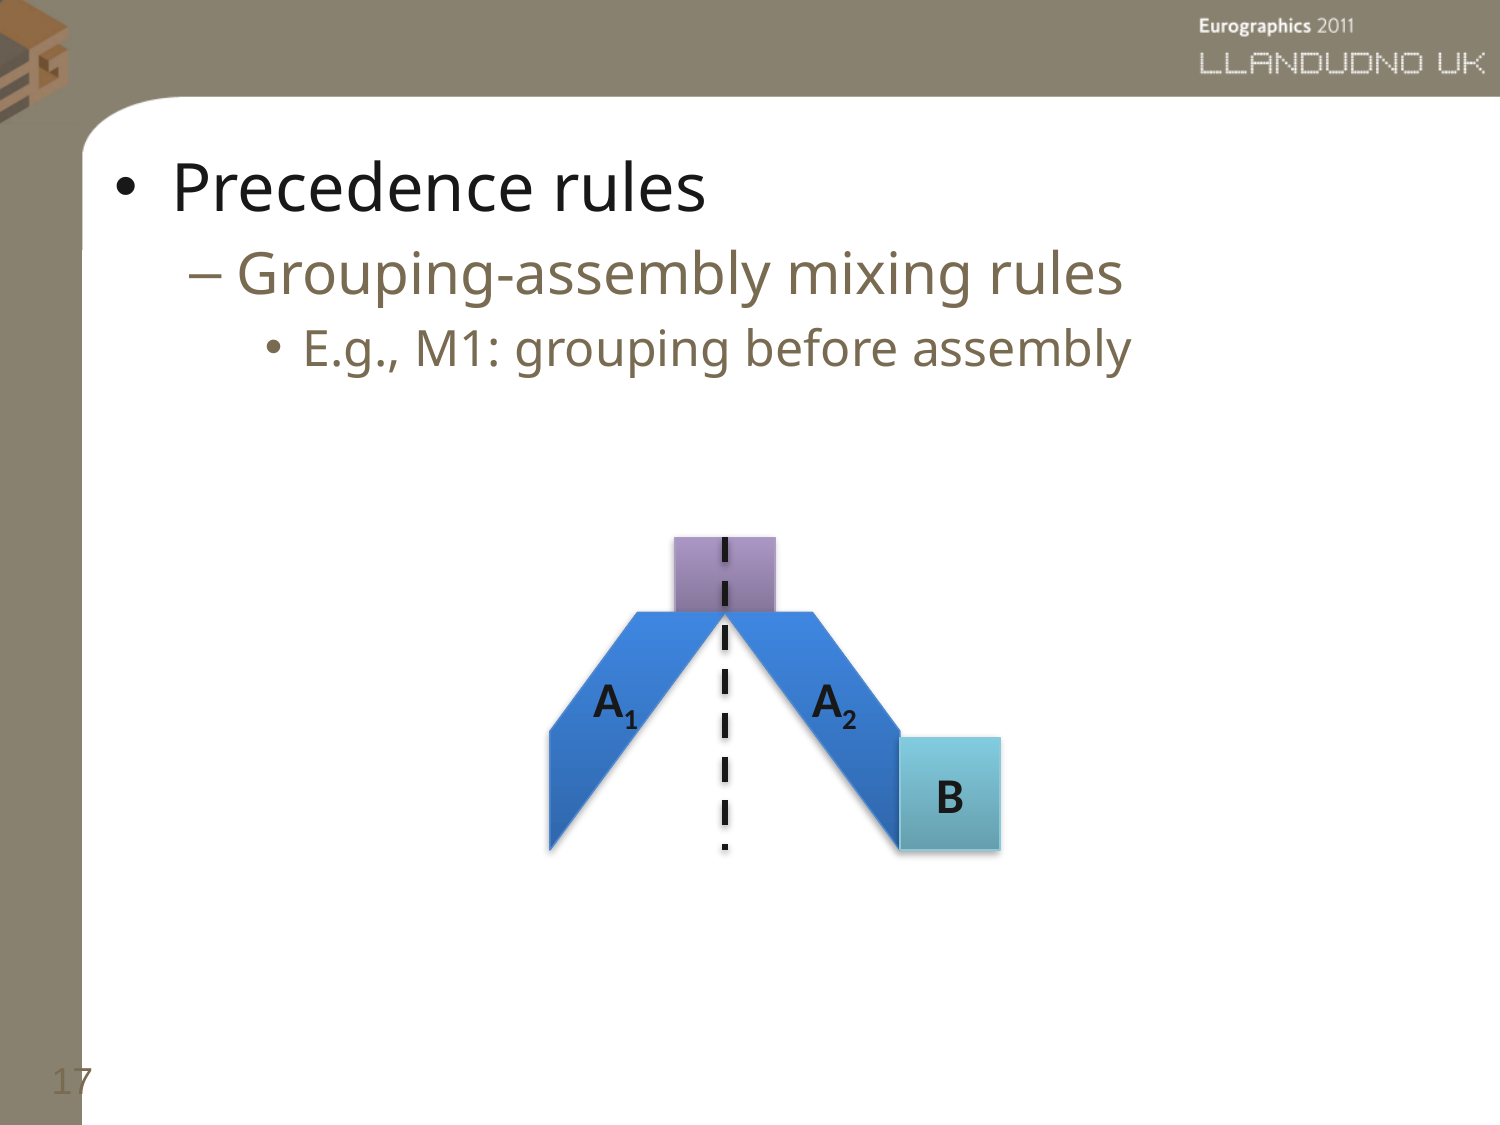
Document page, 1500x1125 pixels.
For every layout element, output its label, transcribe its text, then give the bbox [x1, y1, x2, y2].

list Precedence rules Grouping-assembly mixing rules E.g., M1: grouping before assembly [99, 137, 1463, 1101]
text_box B [899, 737, 1001, 851]
picture [0, 0, 1500, 1125]
text_box [729, 537, 776, 610]
text_box A2 [729, 611, 901, 844]
text_box [674, 537, 721, 610]
text_box A1 [549, 611, 719, 851]
